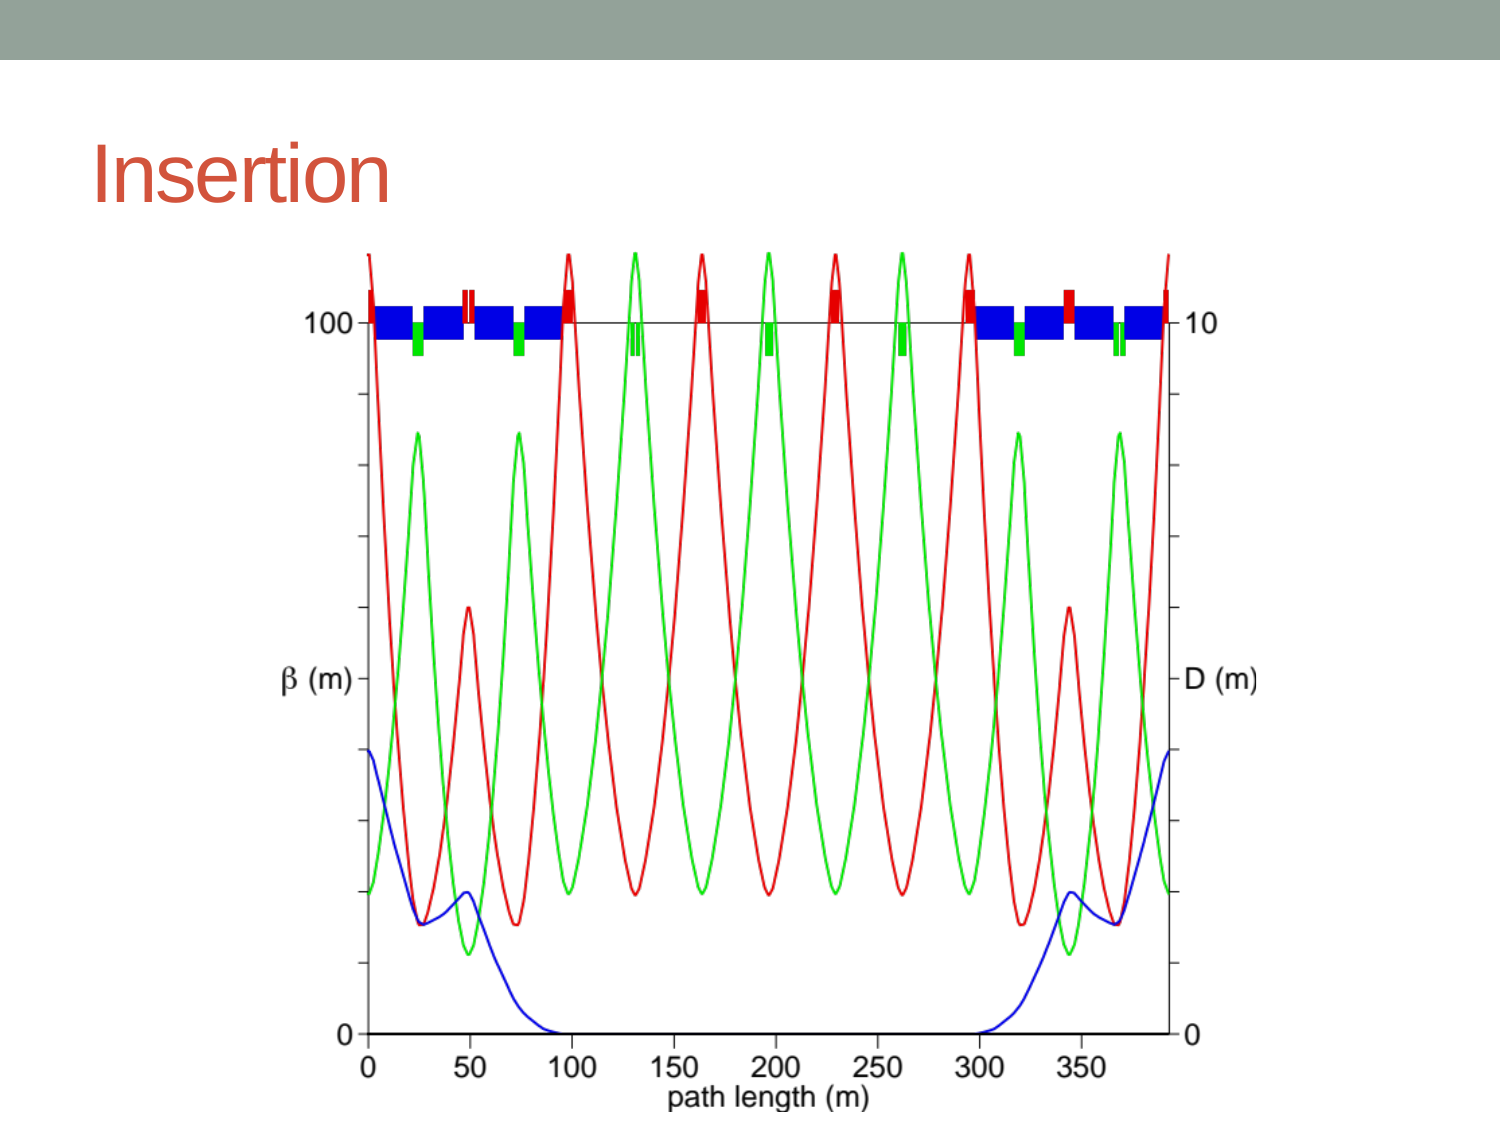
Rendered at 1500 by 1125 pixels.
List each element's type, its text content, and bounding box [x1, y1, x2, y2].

picture [281, 251, 1257, 1112]
title Insertion [75, 87, 1425, 250]
